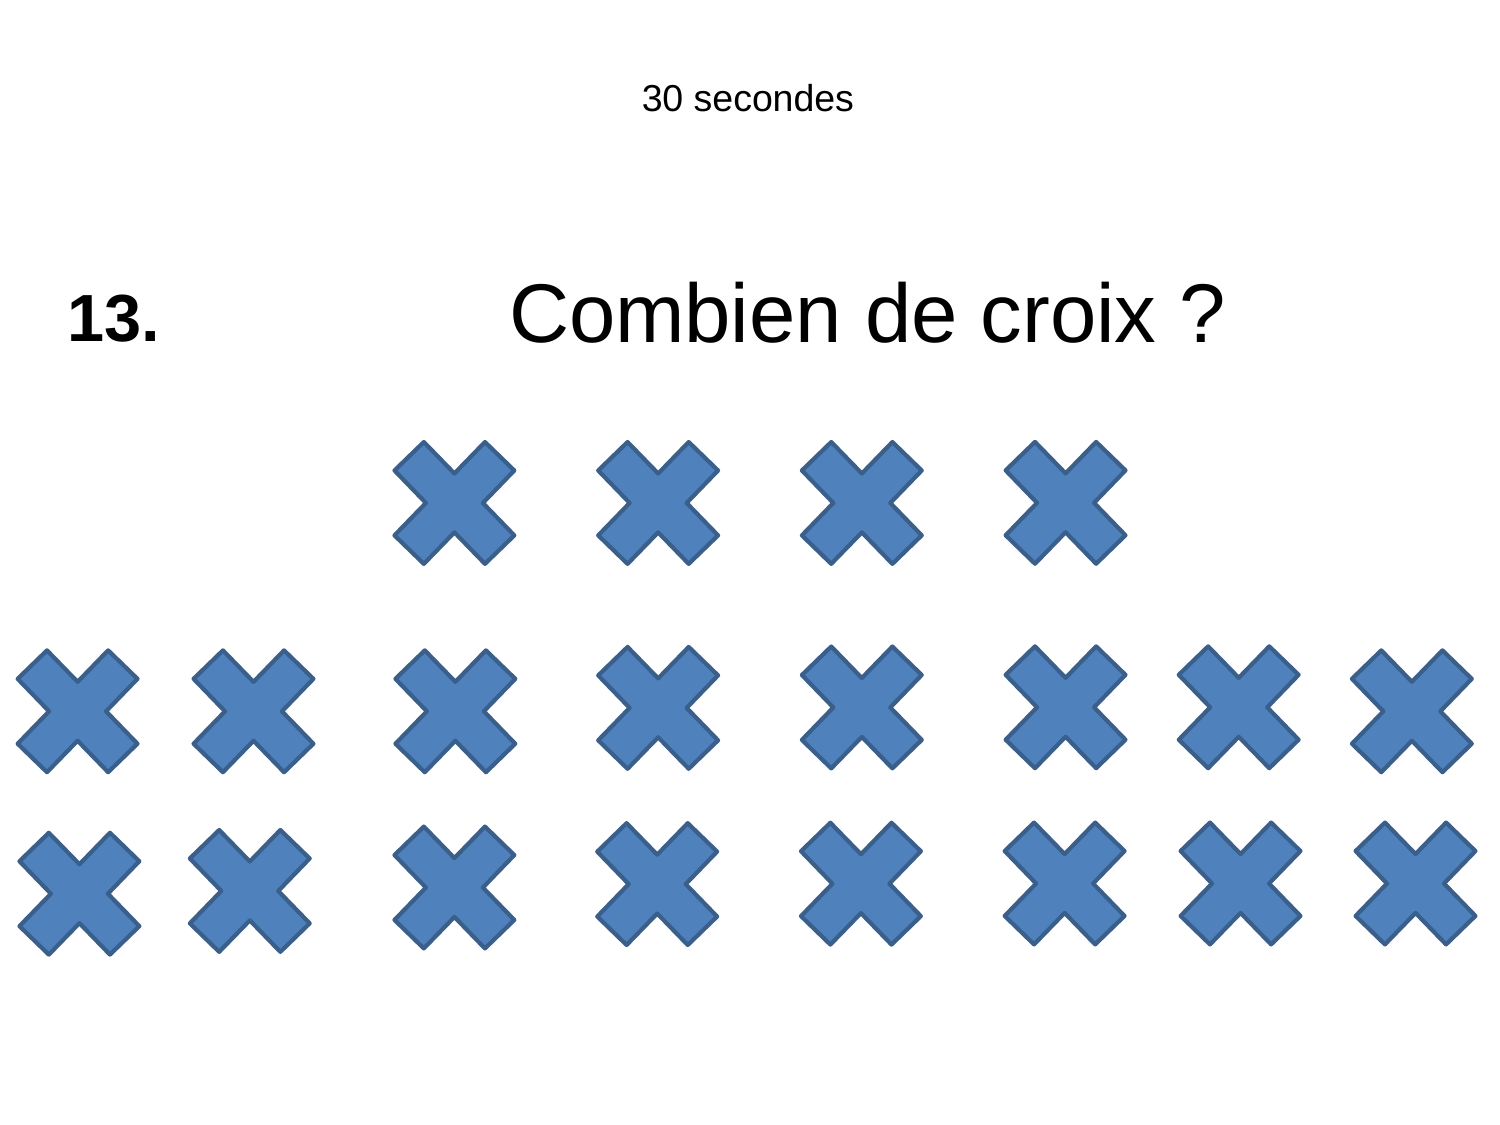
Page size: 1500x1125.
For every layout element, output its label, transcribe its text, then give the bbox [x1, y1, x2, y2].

text_box [392, 824, 517, 951]
text_box [392, 439, 517, 566]
text_box [1003, 644, 1128, 771]
text_box [1002, 820, 1127, 947]
text_box [798, 820, 923, 947]
text_box [15, 648, 140, 775]
text_box [595, 821, 720, 948]
text_box [1353, 820, 1478, 947]
text_box Combien de croix ? [494, 251, 1242, 366]
text_box [1176, 644, 1301, 771]
text_box [1178, 820, 1303, 947]
text_box [191, 648, 316, 775]
text_box [17, 830, 142, 957]
text_box [393, 648, 518, 775]
text_box [799, 644, 924, 771]
text_box [1003, 439, 1128, 566]
text_box 13. [53, 267, 207, 362]
text_box [1349, 648, 1474, 775]
text_box [187, 827, 312, 954]
text_box [799, 439, 924, 566]
text_box 30 secondes [525, 66, 971, 127]
text_box [596, 644, 721, 771]
text_box [596, 439, 721, 566]
